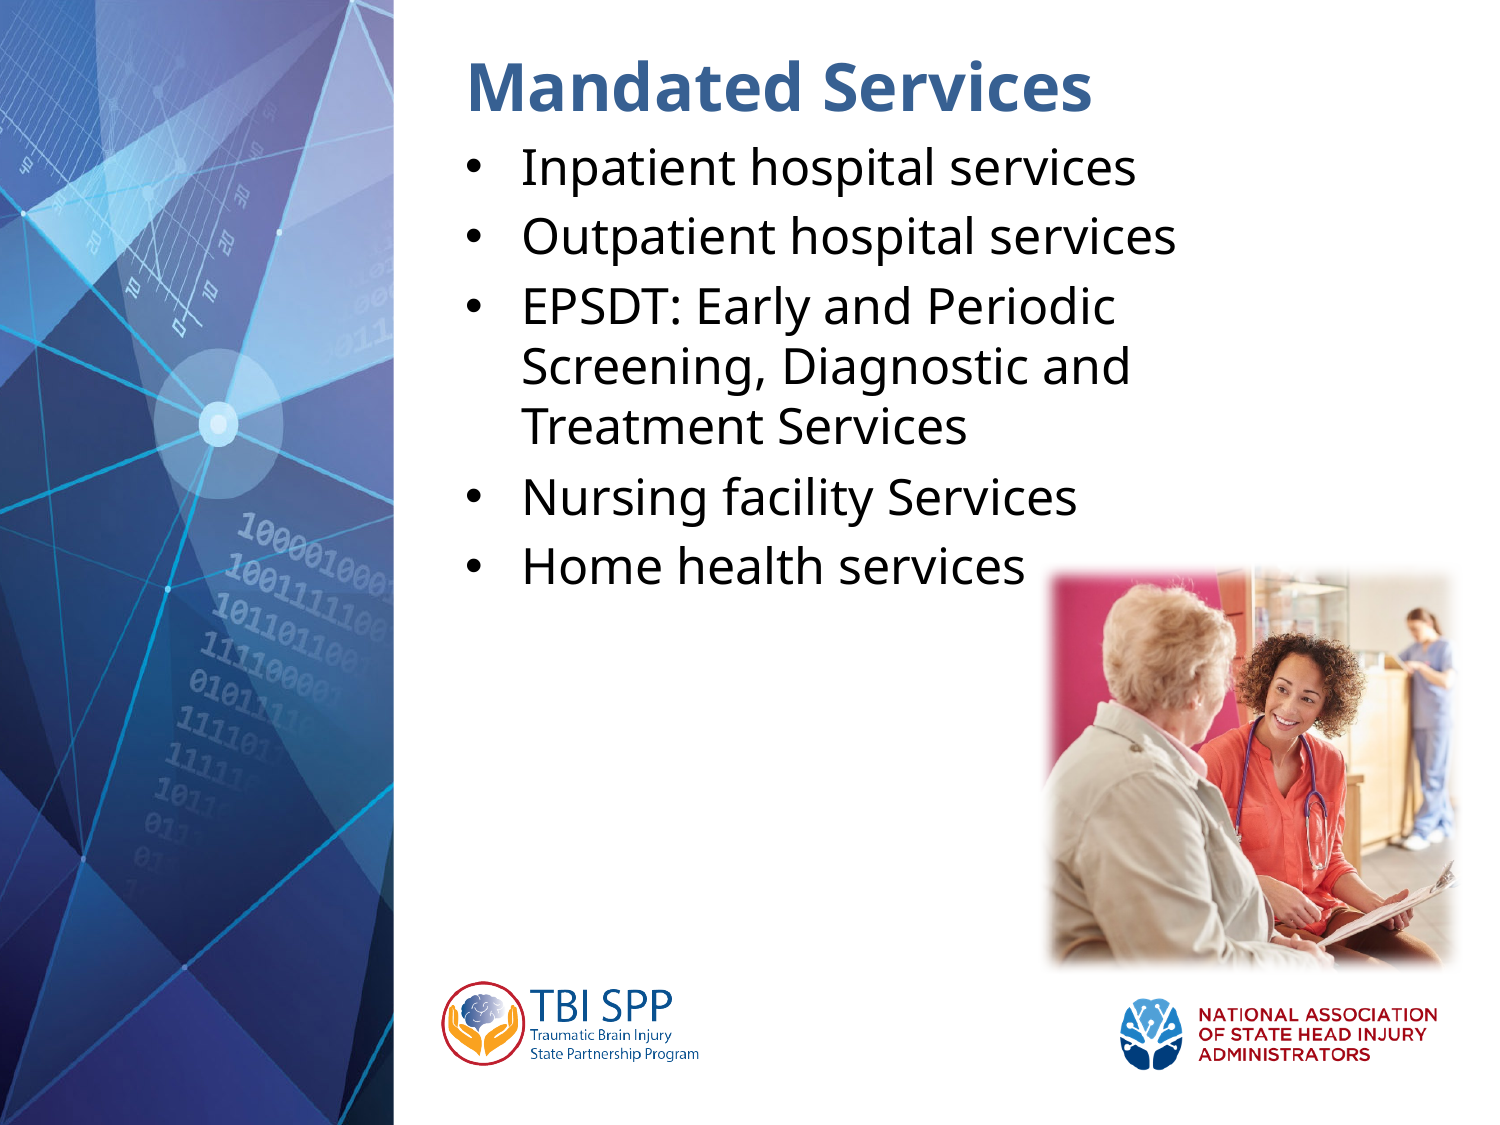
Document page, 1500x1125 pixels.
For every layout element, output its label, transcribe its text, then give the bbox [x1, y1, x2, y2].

list Mandated Services Inpatient hospital services Outpatient hospital services EPSDT: Early and Periodic Screening, Diagnostic and Treatment Services Nursing facility Services Home health services [450, 37, 1225, 625]
picture [0, 0, 394, 1125]
picture [1098, 980, 1451, 1079]
picture [1037, 560, 1463, 976]
picture [440, 980, 701, 1066]
